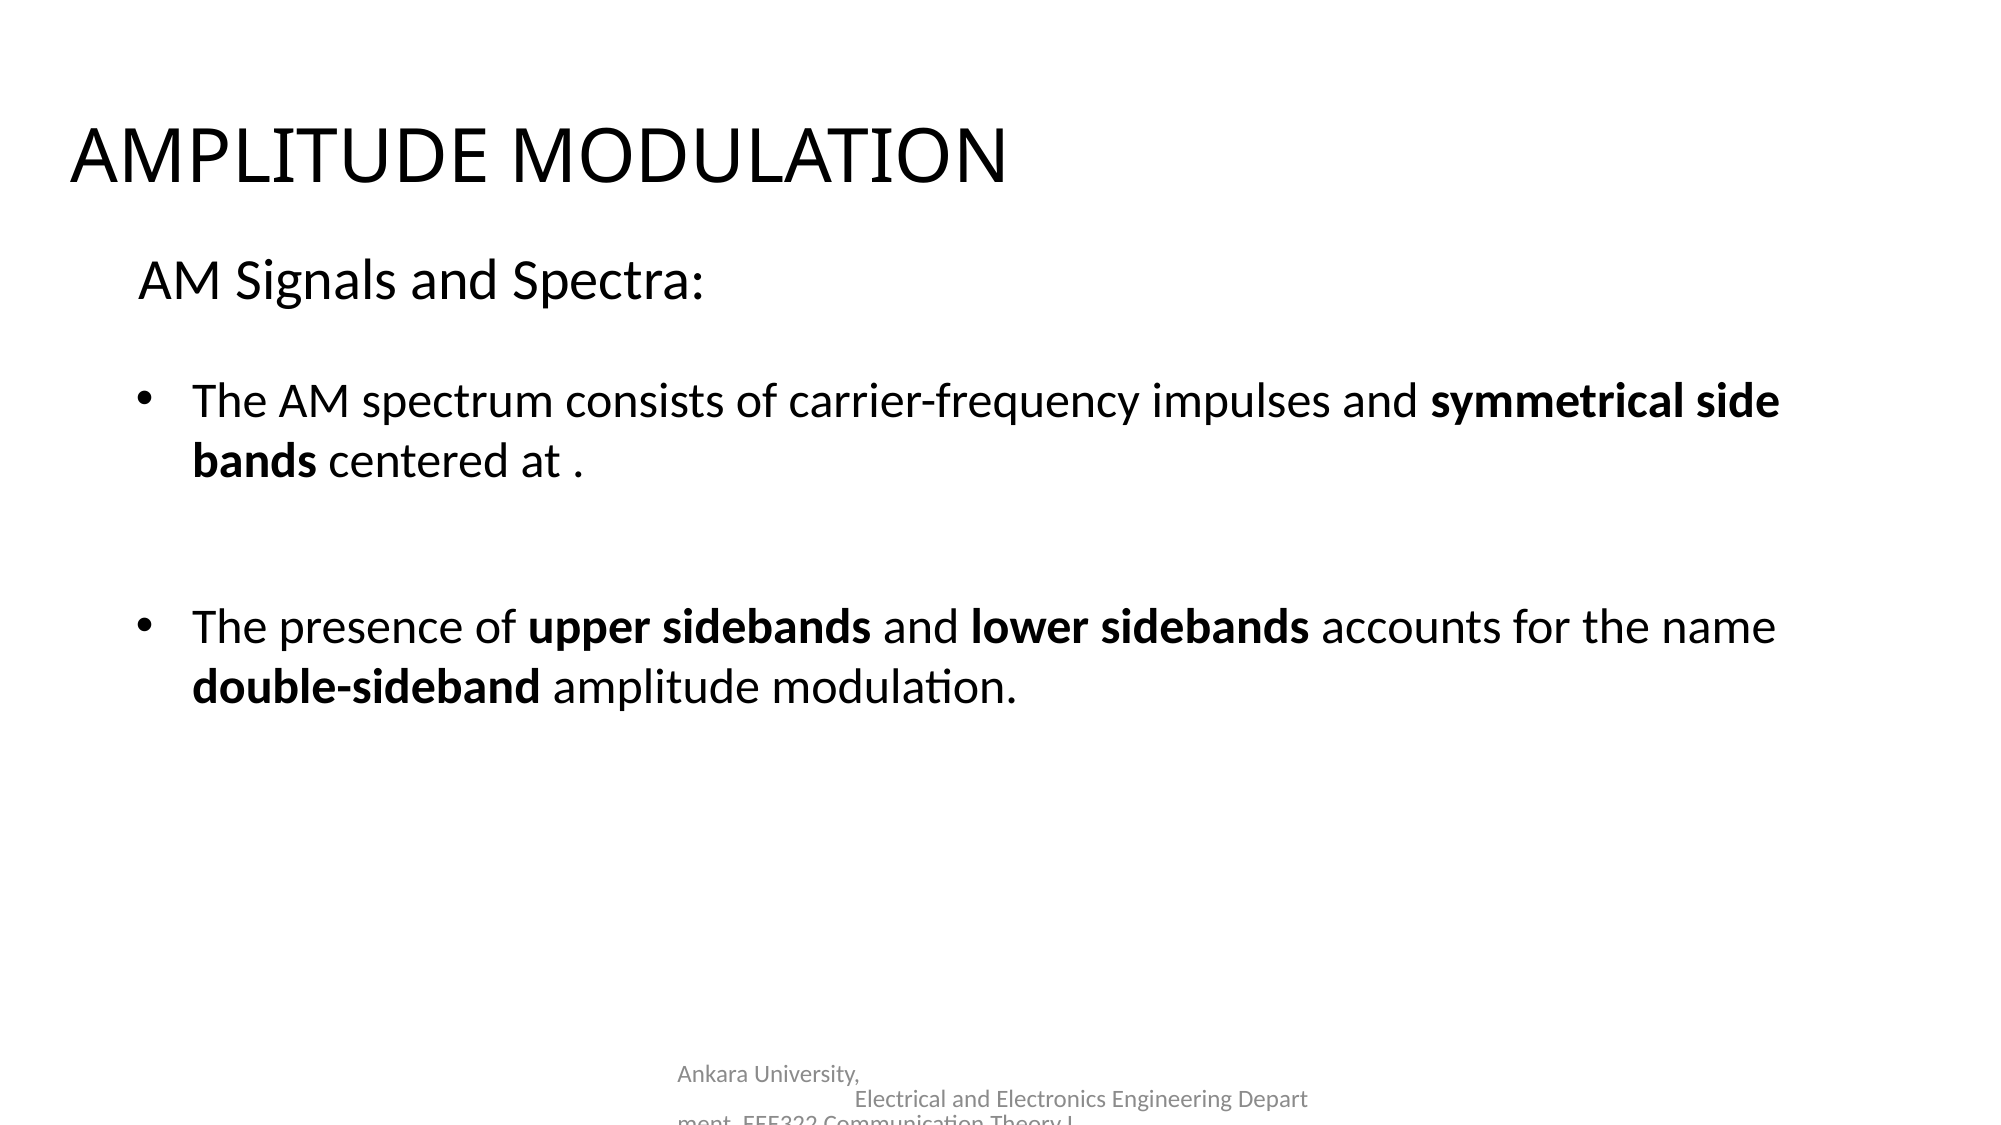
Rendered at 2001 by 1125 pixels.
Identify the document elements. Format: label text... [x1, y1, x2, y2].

text_box AMPLITUDE MODULATION [56, 99, 1026, 205]
text_box AM Signals and Spectra: [123, 233, 721, 319]
footer Ankara University, Electrical and Electronics Engineering Department, EEE322 Communication Theory I [662, 1042, 1338, 1103]
text_box The presence of upper sidebands and lower sidebands accounts for the name double-sideband amplitude modulation. [121, 586, 1918, 722]
